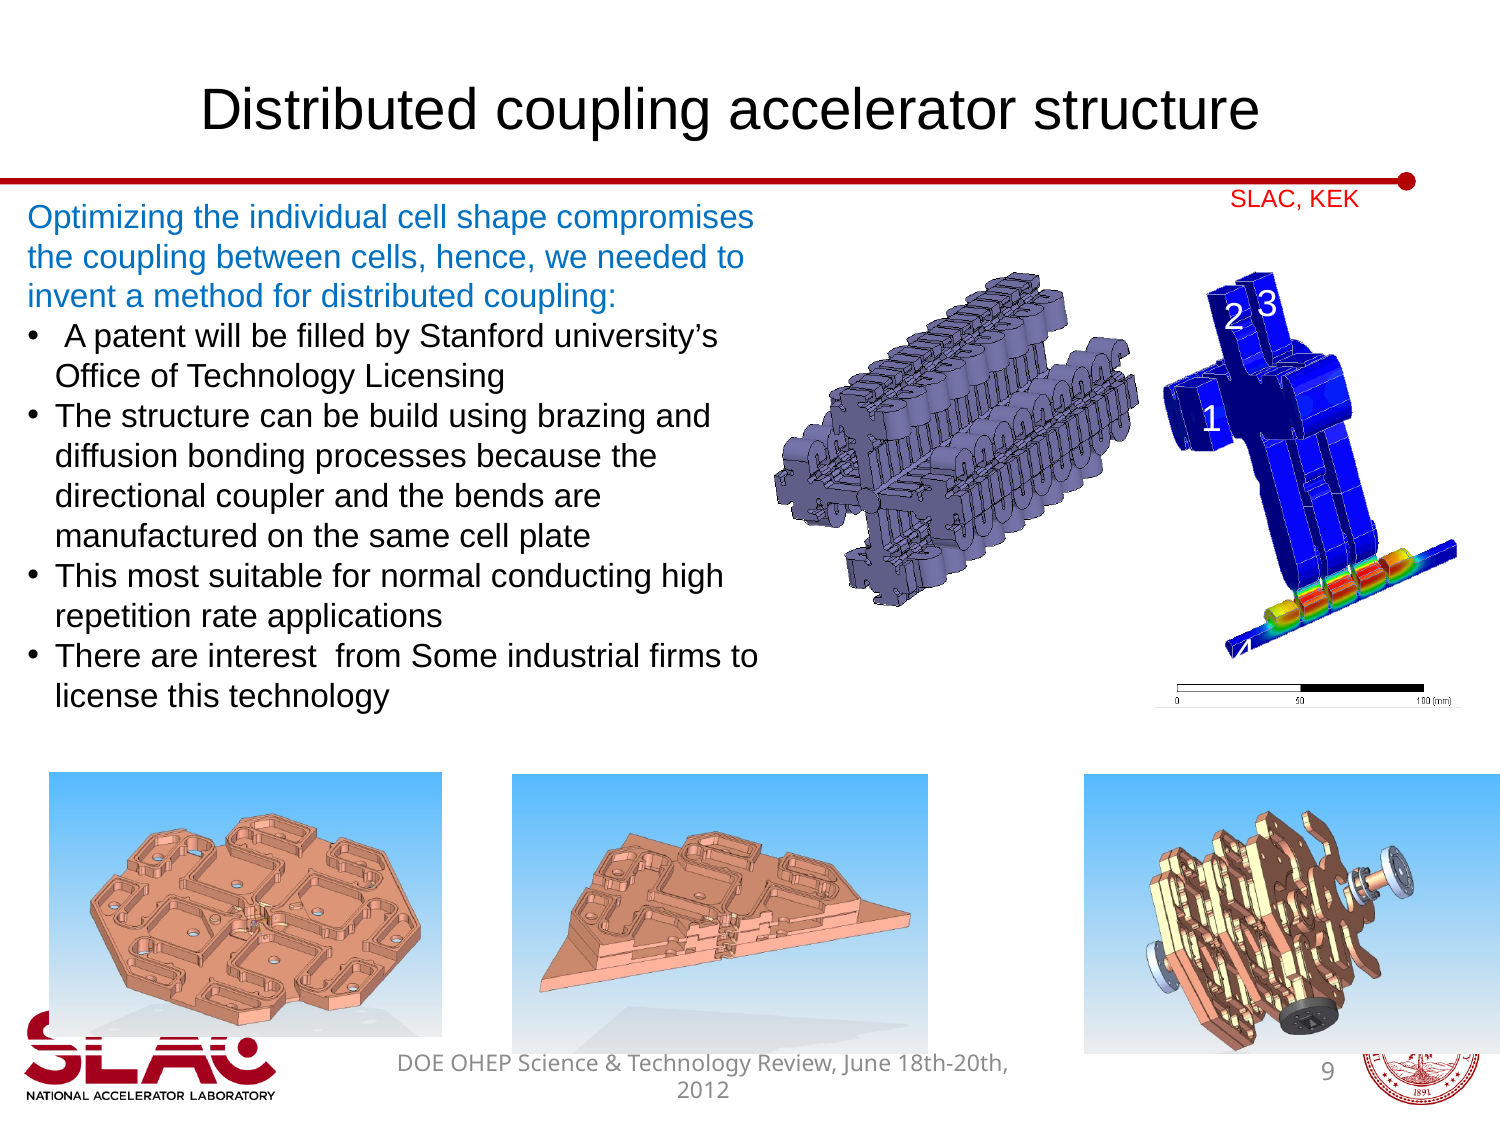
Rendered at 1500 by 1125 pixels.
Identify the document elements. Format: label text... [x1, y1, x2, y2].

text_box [1154, 224, 1463, 708]
picture [1362, 1054, 1480, 1105]
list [1084, 774, 1500, 1054]
slide_number 9 [1074, 1042, 1350, 1103]
footer DOE OHEP Science & Technology Review, June 18th-20th, 2012 [359, 1045, 1047, 1106]
text_box Optimizing the individual cell shape compromises the coupling between cells, hence, we needed to invent a method for distributed coupling: A patent will be filled by Stanford university’s Office of Technology Licensing The structure can be build using brazing and diffusion bonding processes because the directional coupler and the bends are manufactured on the same cell plate This most suitable for normal conducting high repetition rate applications There are interest from Some industrial firms to license this technology [12, 187, 775, 762]
title Distributed coupling accelerator structure [62, 37, 1401, 176]
picture [24, 772, 443, 1100]
text_box SLAC, KEK [1215, 174, 1375, 220]
picture [757, 224, 1151, 637]
picture [512, 774, 928, 1054]
